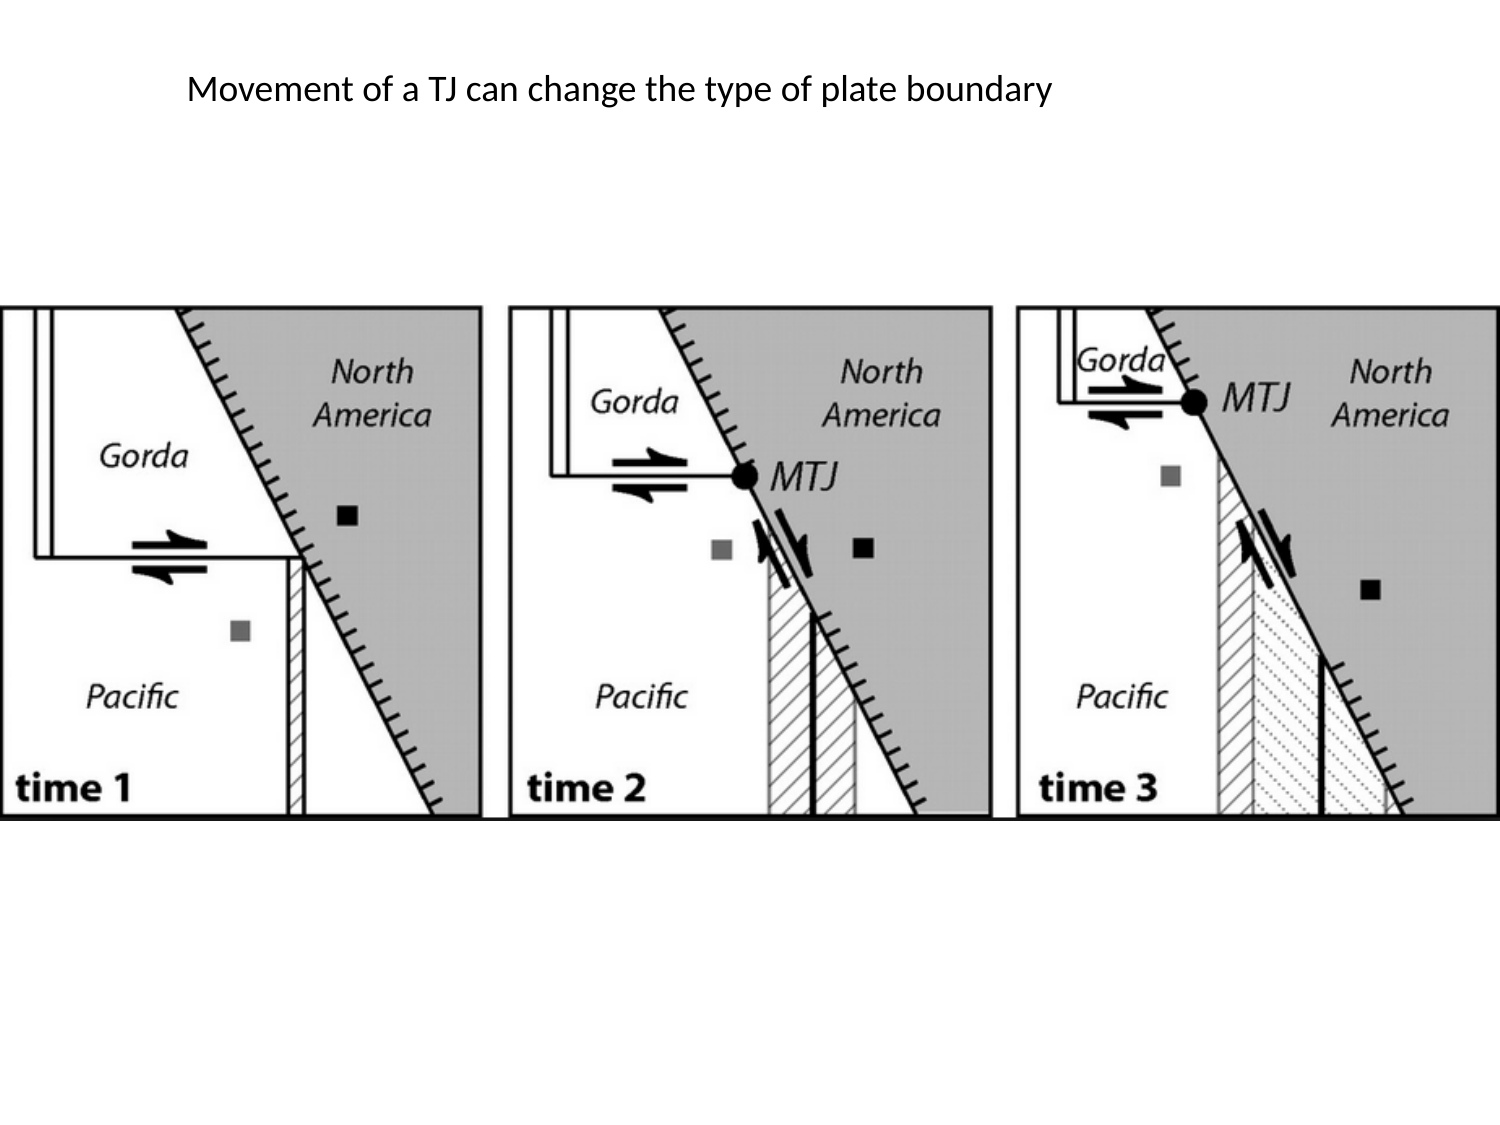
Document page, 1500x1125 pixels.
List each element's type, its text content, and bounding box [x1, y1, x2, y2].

picture [0, 303, 1500, 821]
text_box Movement of a TJ can change the type of plate boundary [171, 56, 1069, 161]
